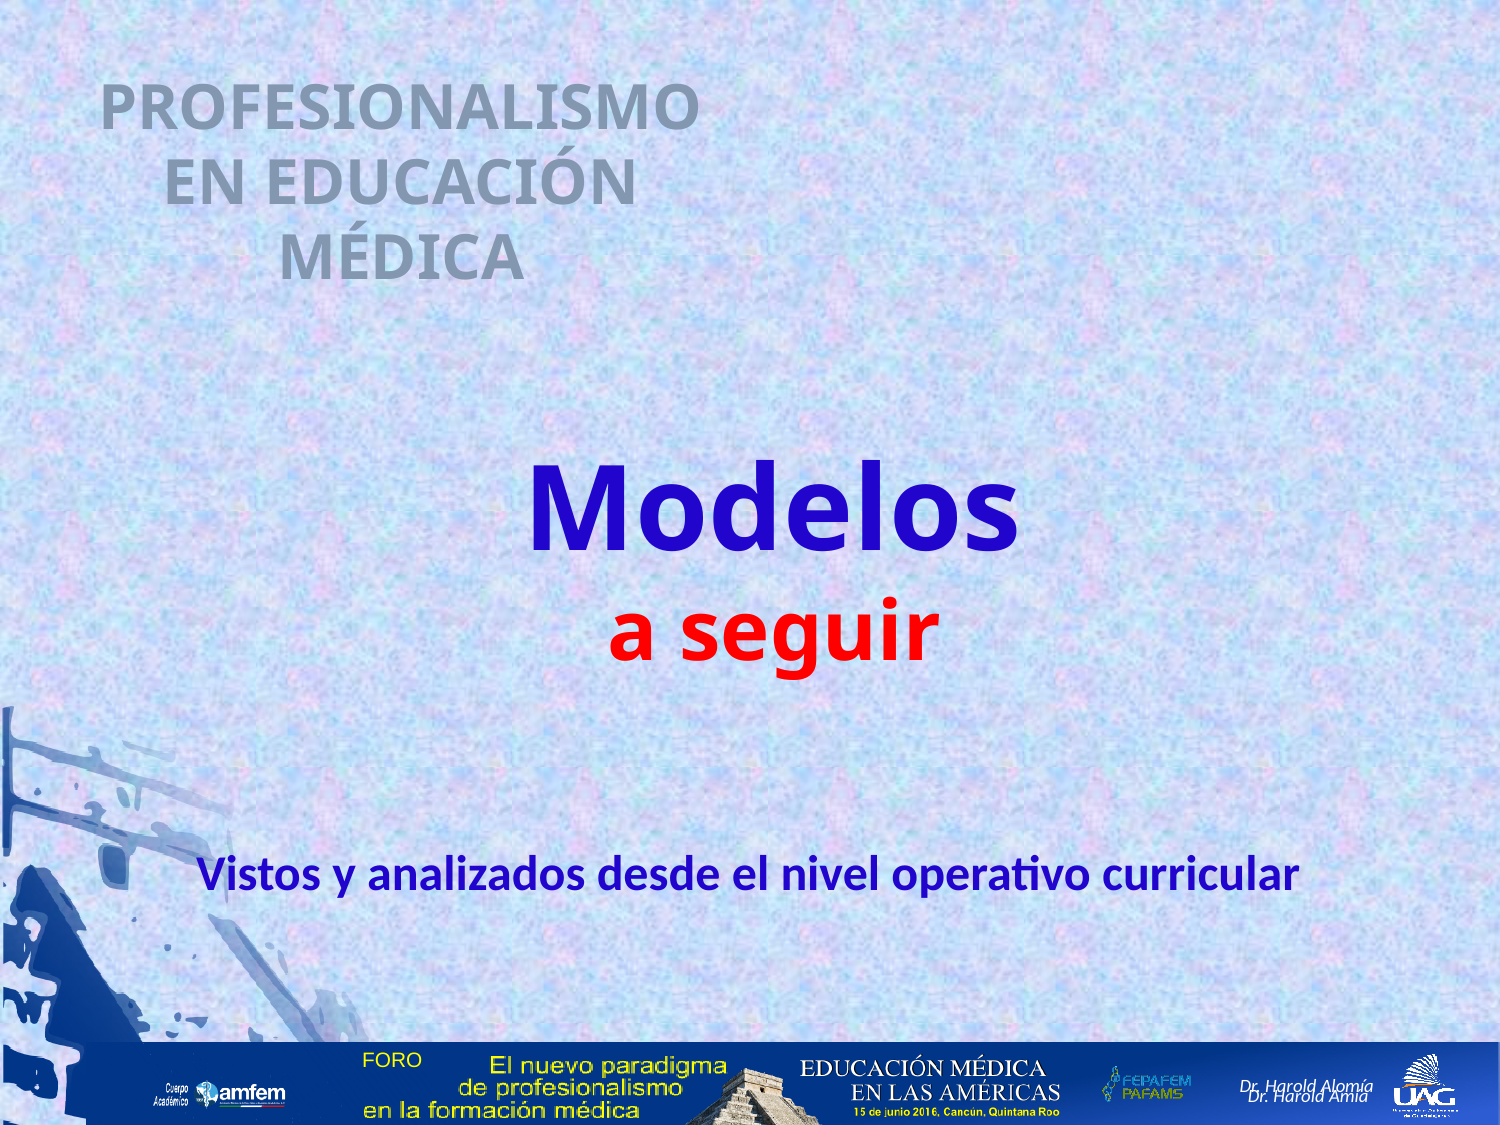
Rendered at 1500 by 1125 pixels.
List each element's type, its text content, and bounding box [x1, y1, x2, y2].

text_box Dr. Harold Alomía [1224, 1066, 1398, 1104]
picture [0, 0, 1500, 1125]
text_box Vistos y analizados desde el nivel operativo curricular [126, 832, 1371, 908]
text_box a seguir [593, 569, 1023, 685]
text_box PROFESIONALISMO EN EDUCACIÓN MÉDICA [40, 59, 762, 317]
title Modelos [341, 440, 1205, 584]
